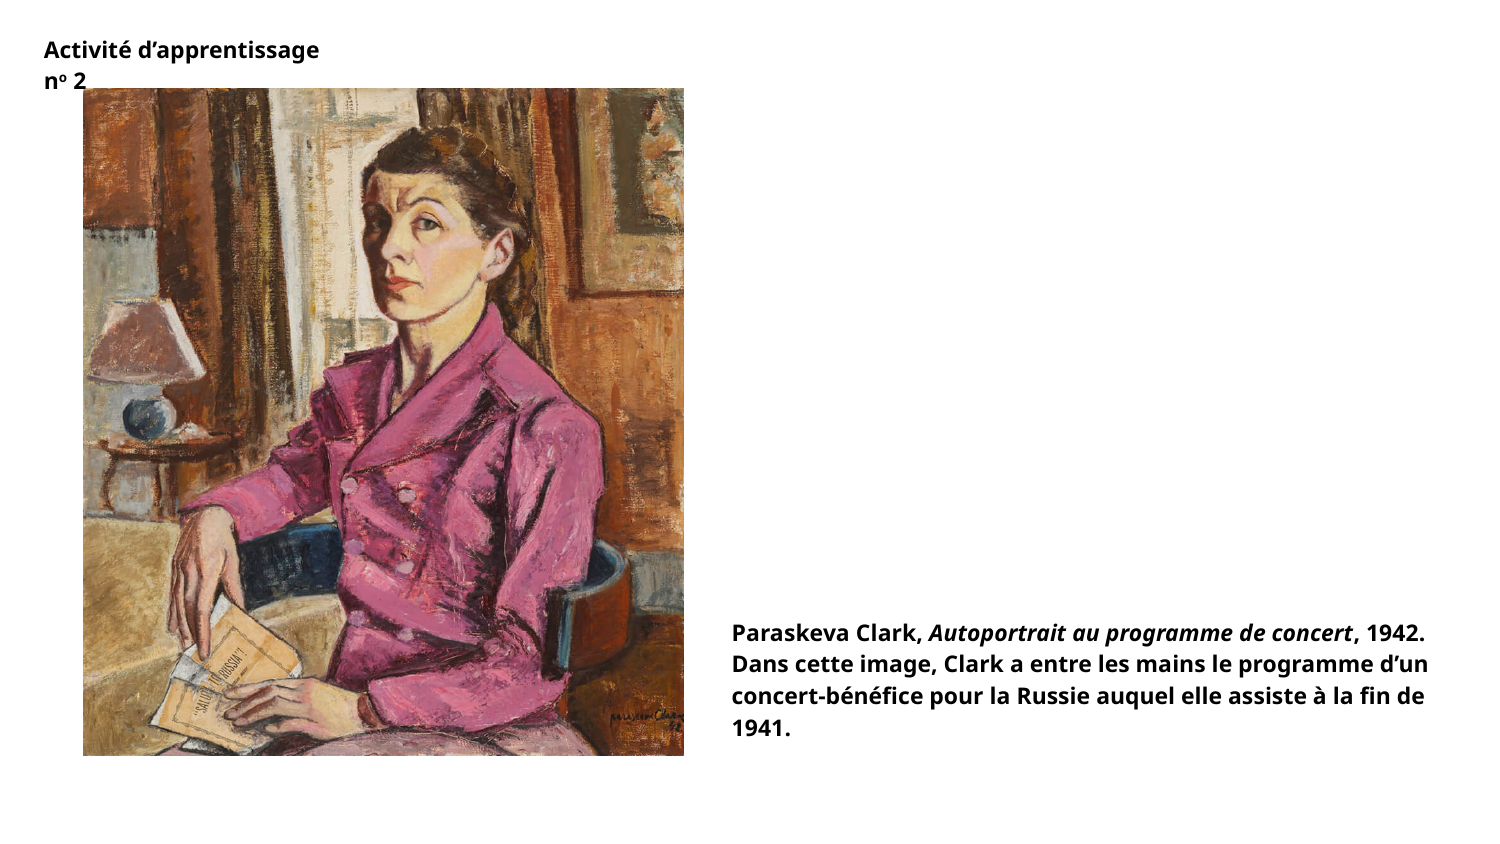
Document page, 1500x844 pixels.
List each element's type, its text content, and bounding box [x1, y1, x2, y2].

text_box Activité d’apprentissage no 2 [28, 16, 384, 227]
text_box Paraskeva Clark, Autoportrait au programme de concert, 1942. Dans cette image, Clark a entre les mains le programme d’un concert-bénéfice pour la Russie auquel elle assiste à la fin de 1941. [716, 630, 1500, 756]
picture [82, 87, 684, 756]
